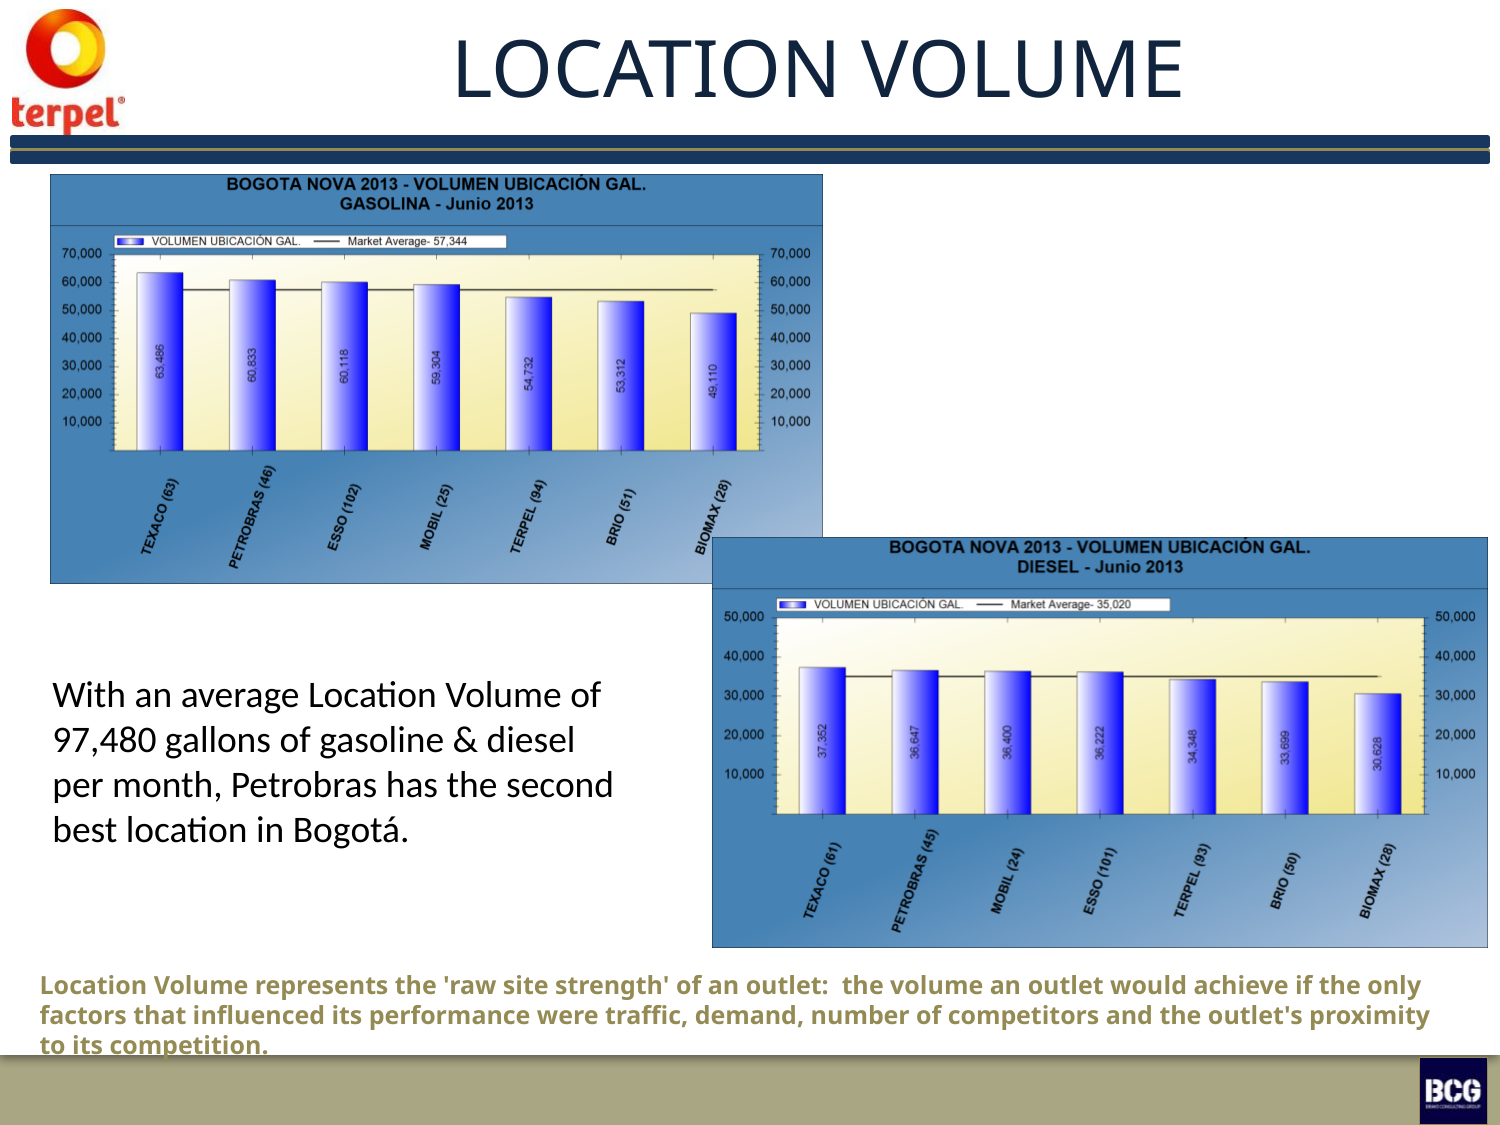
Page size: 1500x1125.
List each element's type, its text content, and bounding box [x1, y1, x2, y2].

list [49, 174, 823, 584]
picture [1420, 1058, 1487, 1124]
text_box Location Volume represents the 'raw site strength' of an outlet: the volume an outlet would achieve if the only factors that influenced its performance were traffic, demand, number of competitors and the outlet's proximity to its competition. [24, 962, 1469, 1110]
picture [712, 537, 1488, 948]
text_box With an average Location Volume of 97,480 gallons of gasoline & diesel per month, Petrobras has the second best location in Bogotá. [37, 662, 650, 858]
title Location volume [150, 7, 1488, 125]
picture [12, 9, 125, 135]
